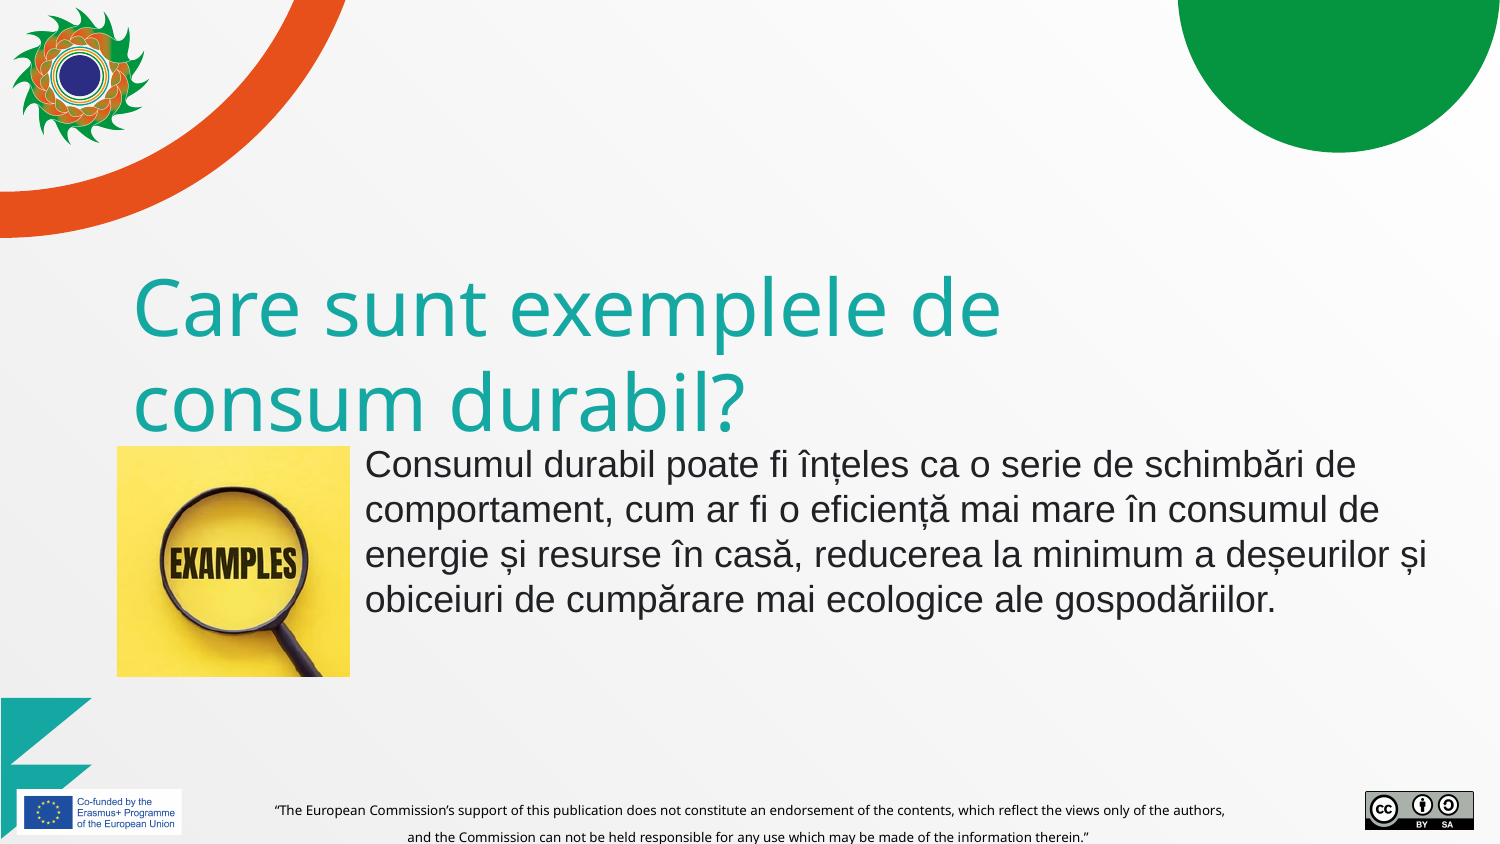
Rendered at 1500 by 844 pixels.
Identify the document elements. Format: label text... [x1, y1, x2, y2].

picture [16, 789, 182, 835]
picture [11, 6, 151, 147]
title Care sunt exemplele de consum durabil? [116, 242, 1166, 342]
text_box Consumul durabil poate fi înțeles ca o serie de schimbări de comportament, cum ar fi o eficiență mai mare în consumul de energie și resurse în casă, reducerea la minimum a deșeurilor și obiceiuri de cumpărare mai ecologice ale gospodăriilor. [349, 363, 1443, 628]
picture [116, 446, 351, 677]
picture [1365, 791, 1474, 830]
